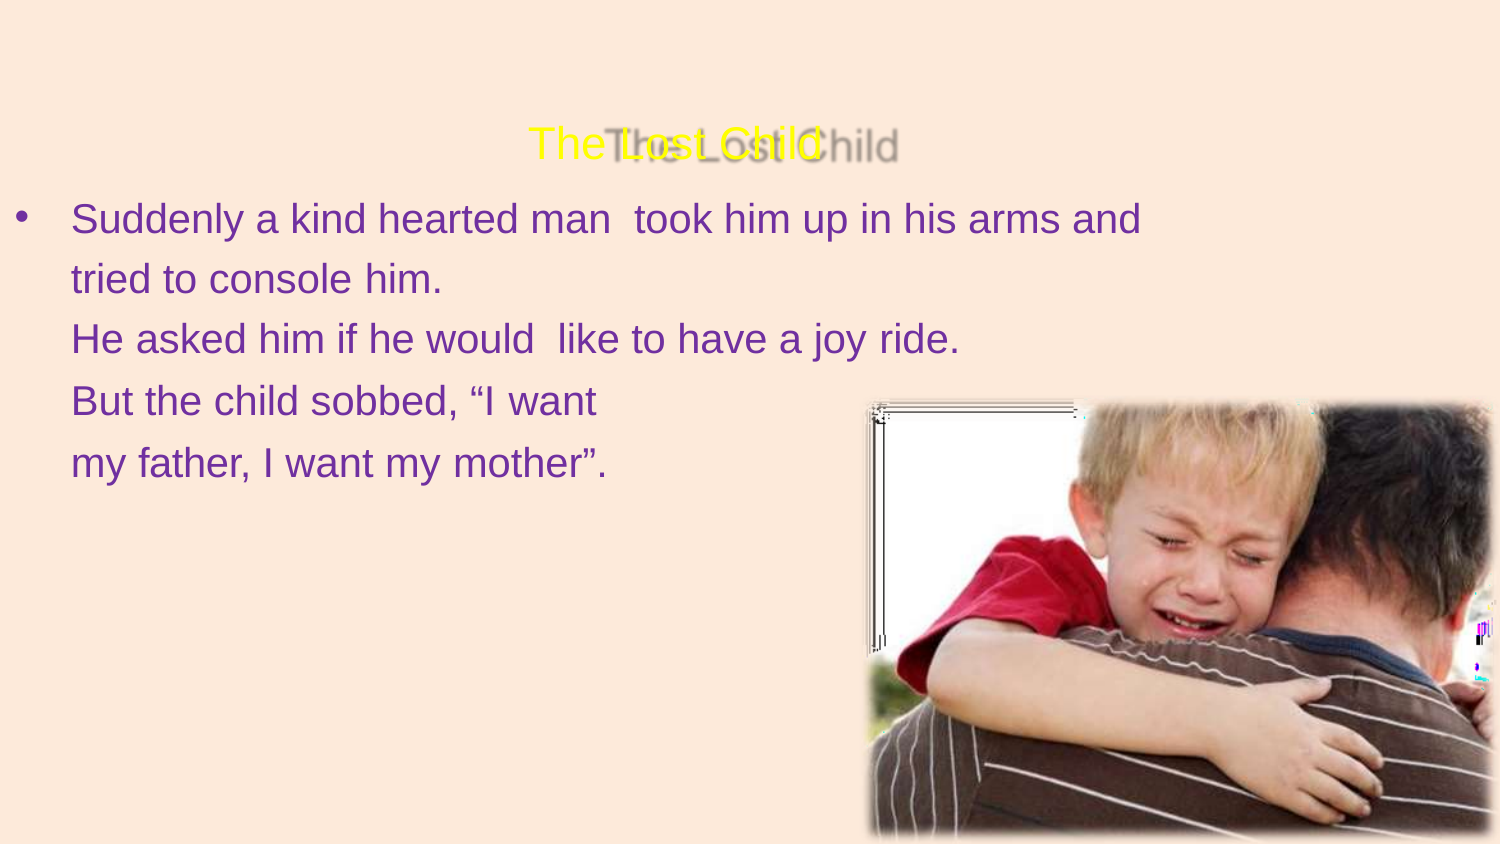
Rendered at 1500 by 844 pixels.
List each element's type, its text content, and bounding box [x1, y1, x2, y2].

text_box The Lost Child Suddenly a kind hearted man took him up in his arms and tried to console him. He asked him if he would like to have a joy ride. But the child sobbed, “I want my father, I want my mother”. [12, 88, 1463, 486]
text_box [859, 395, 1500, 844]
